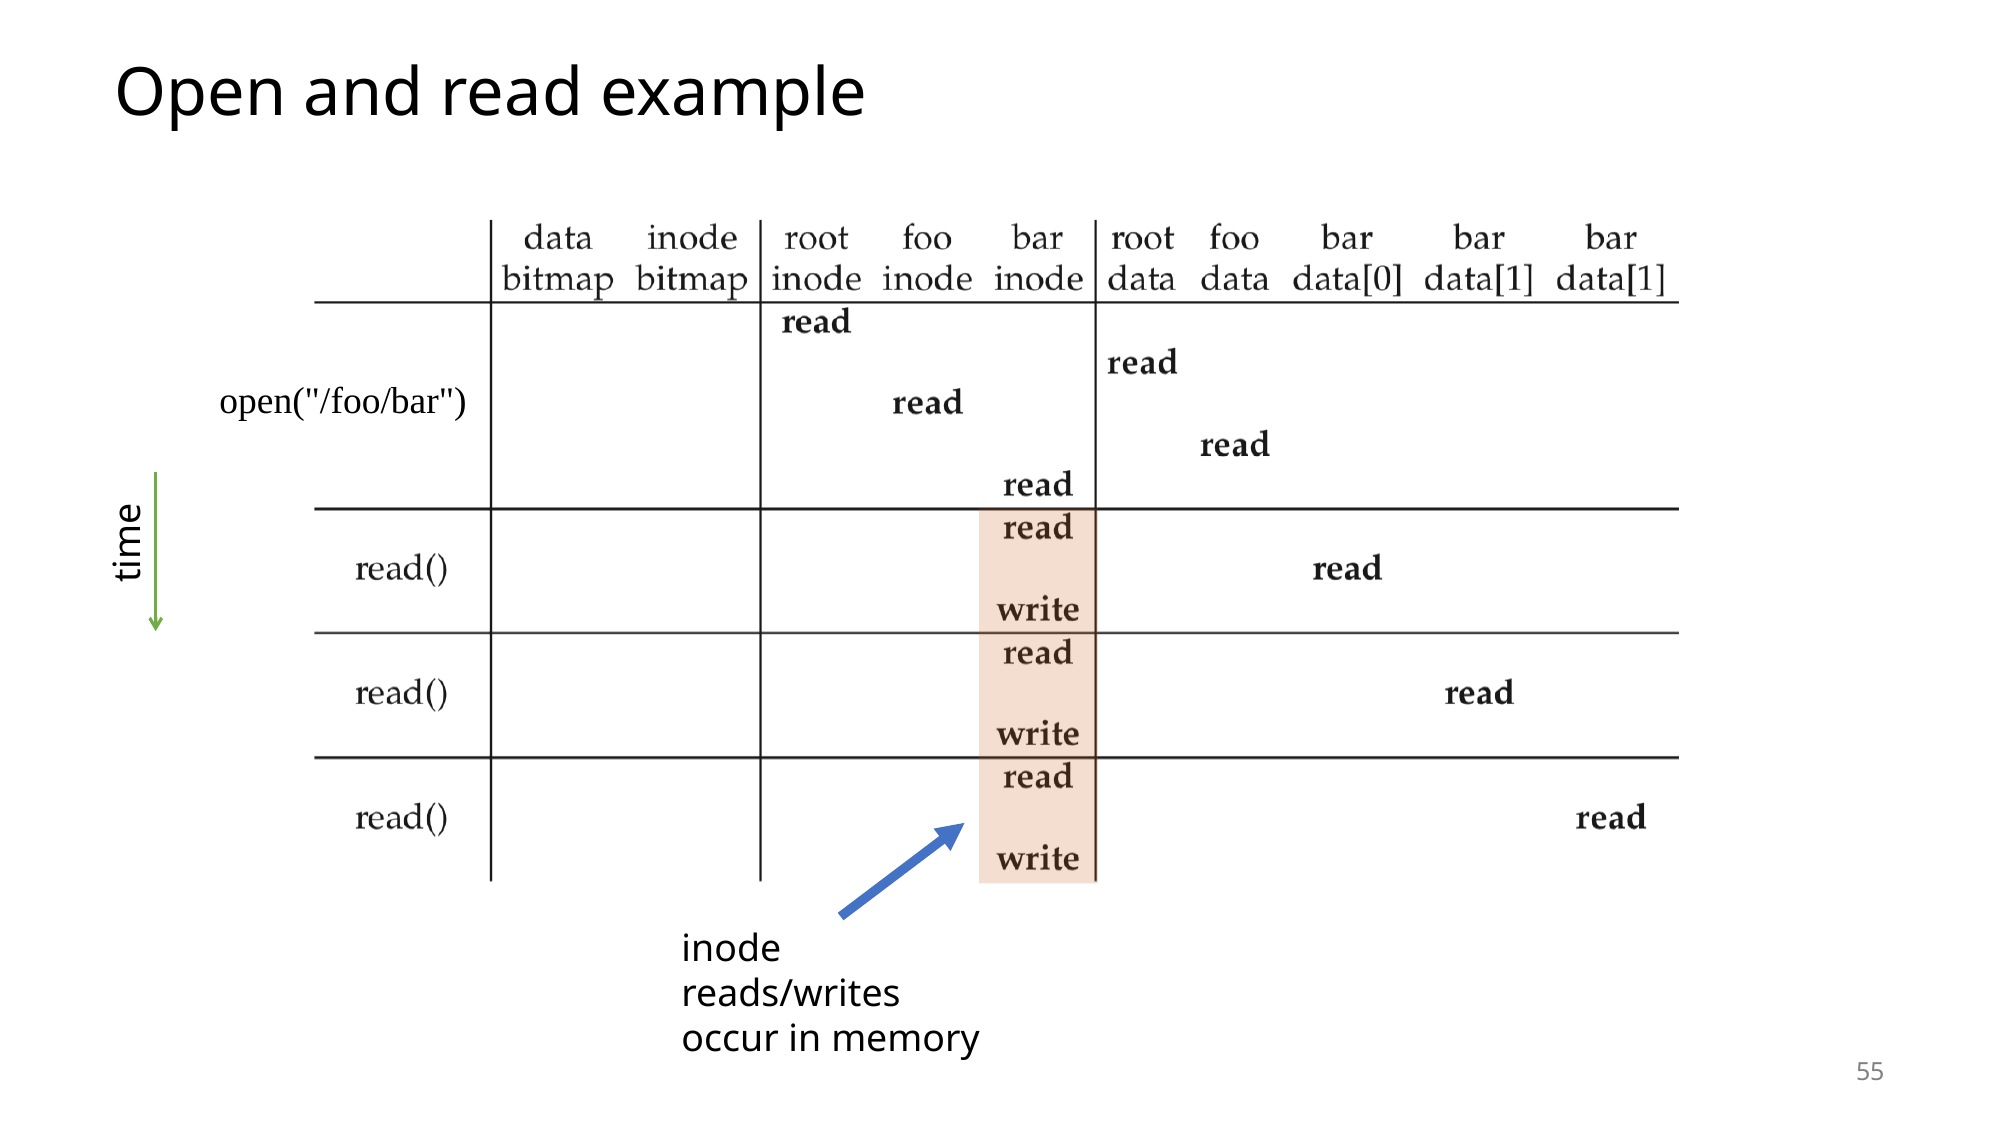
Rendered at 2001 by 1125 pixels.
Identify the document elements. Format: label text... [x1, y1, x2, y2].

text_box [840, 822, 965, 917]
text_box open("/foo/bar") [155, 369, 310, 429]
picture [310, 208, 1685, 884]
text_box inode reads/writes occur in memory [666, 916, 1015, 1067]
text_box time [95, 471, 155, 598]
title Open and read example [99, 37, 1900, 150]
slide_number 55 [1749, 1042, 1900, 1103]
